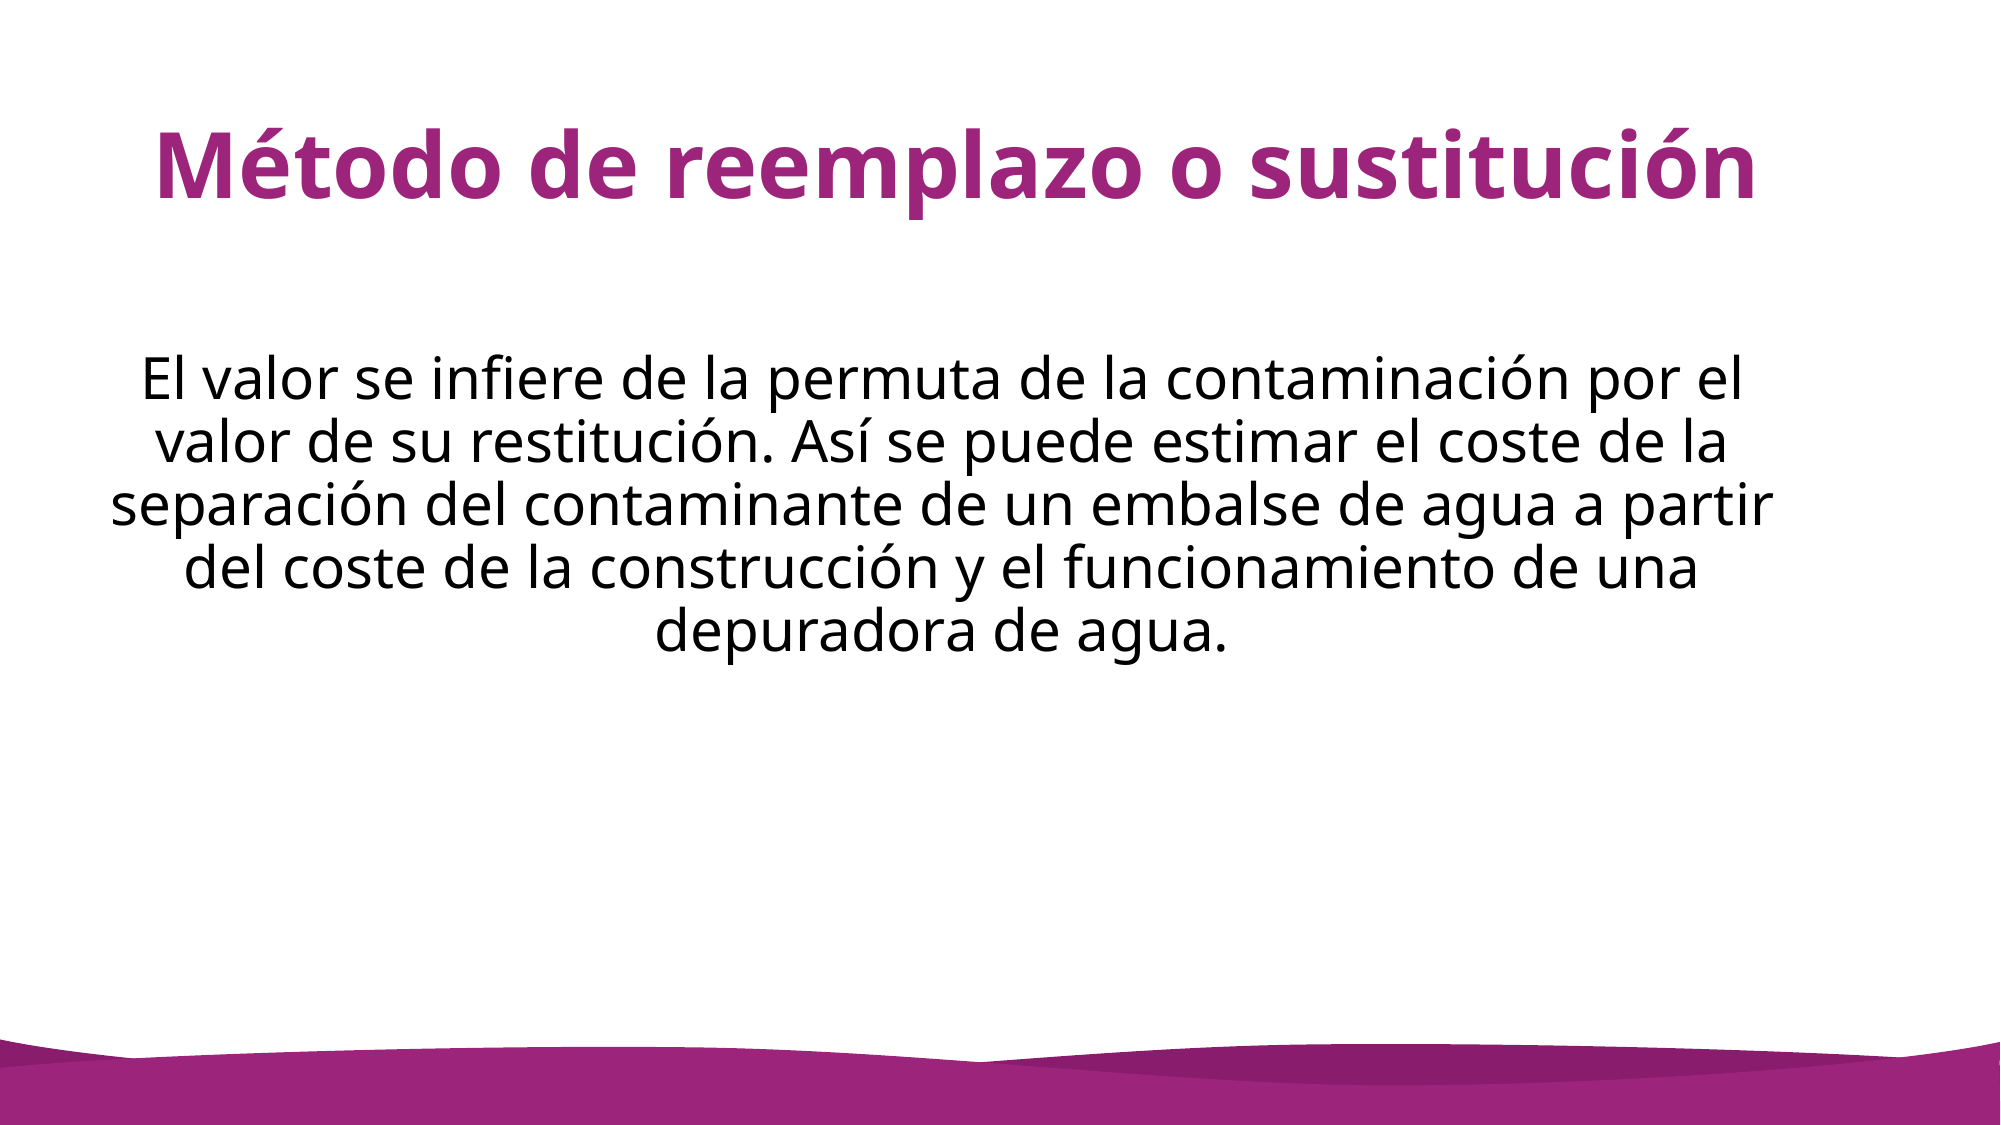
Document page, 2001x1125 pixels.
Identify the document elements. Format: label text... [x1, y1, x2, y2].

list El valor se infiere de la permuta de la contaminación por el valor de su restitución. Así se puede estimar el coste de la separación del contaminante de un embalse de agua a partir del coste de la construcción y el funcionamiento de una depuradora de agua. [79, 342, 1805, 992]
title Método de reemplazo o sustitución [137, 59, 1863, 278]
